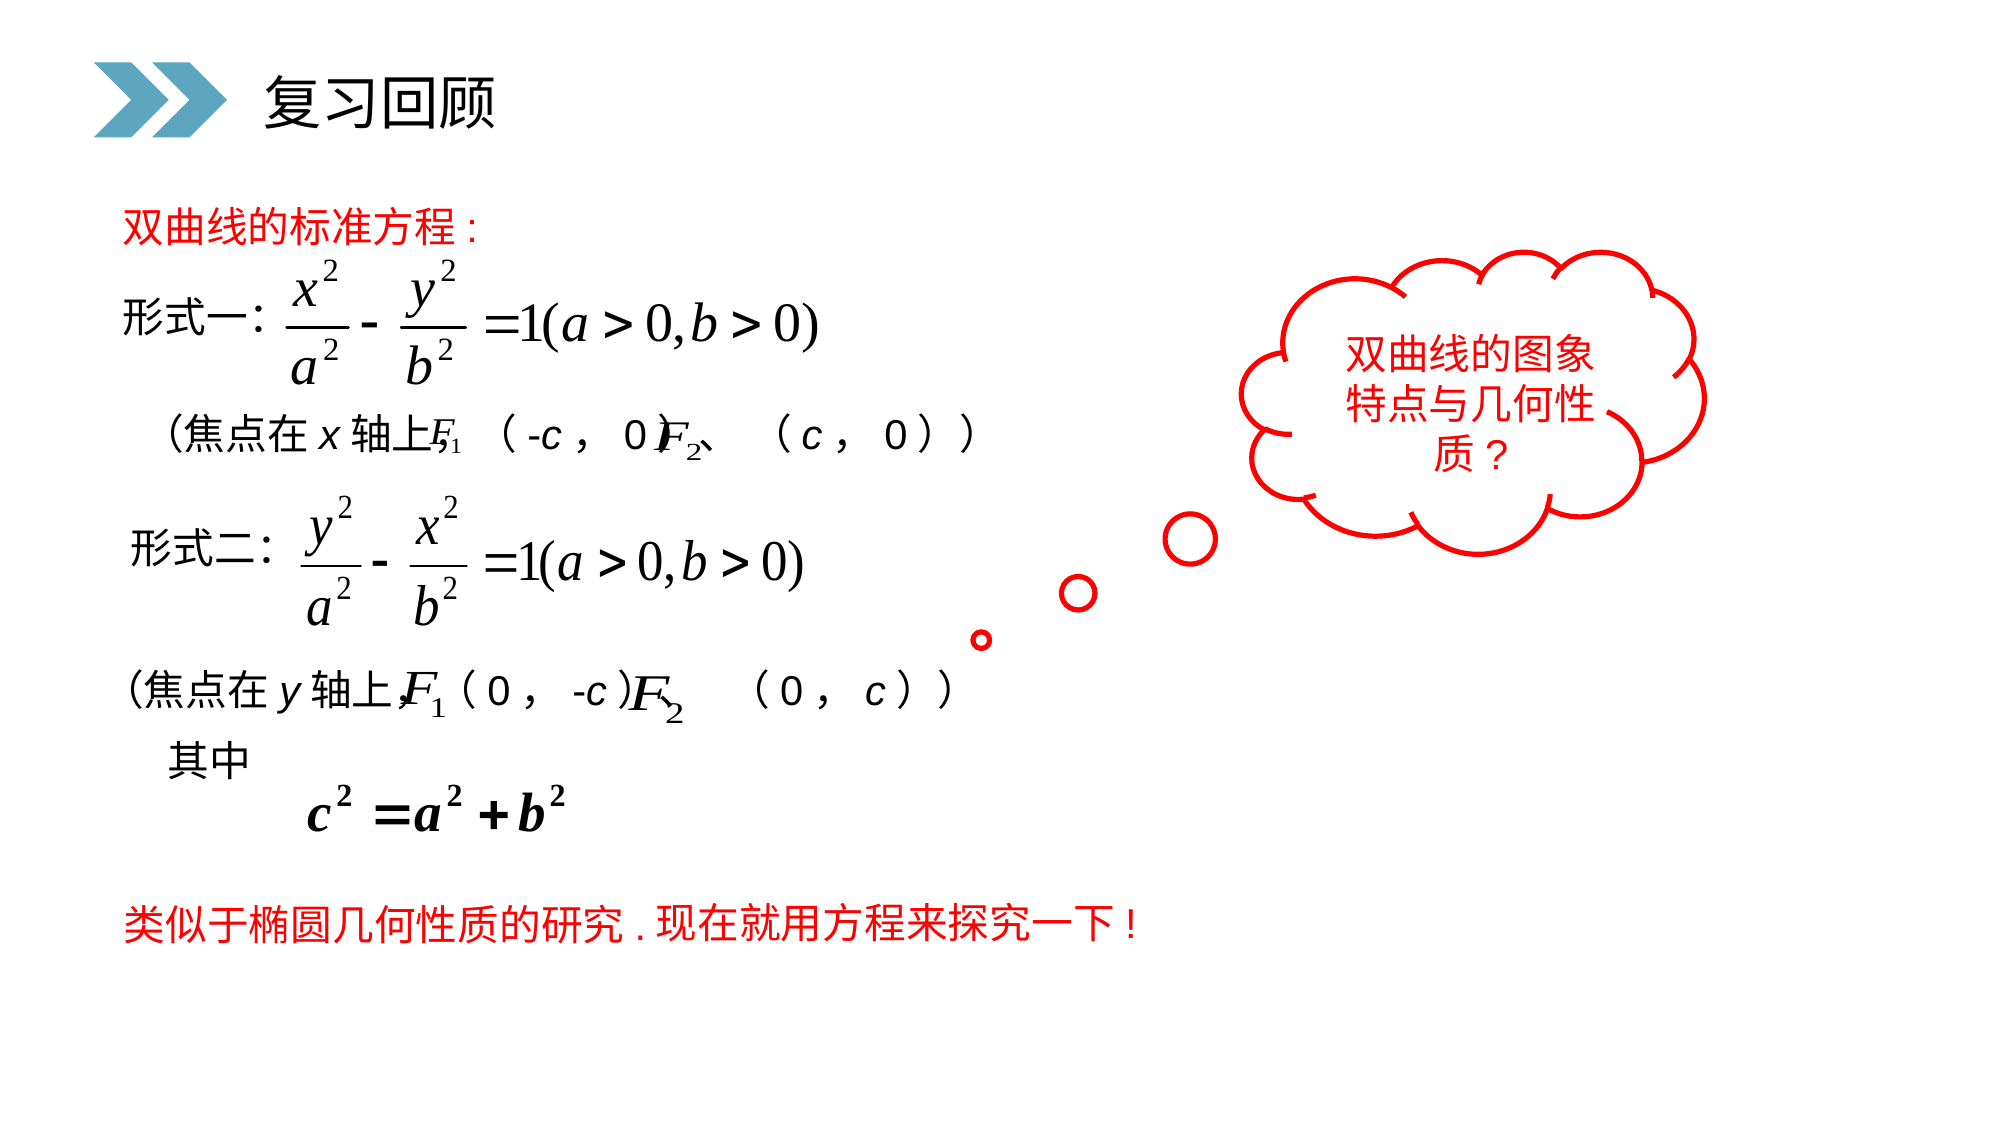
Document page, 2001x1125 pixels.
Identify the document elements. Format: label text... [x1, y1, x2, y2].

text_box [108, 283, 1521, 471]
text_box 双曲线的图象特点与几何性质? [1314, 320, 1627, 486]
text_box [87, 479, 1400, 845]
text_box [1394, 252, 1705, 555]
text_box 类似于椭圆几何性质的研究. [108, 891, 997, 956]
text_box [1254, 471, 1314, 479]
text_box 双曲线的标准方程: [107, 193, 1146, 259]
text_box 复习回顾 [248, 66, 1088, 137]
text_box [277, 244, 829, 283]
text_box [1329, 278, 1381, 283]
text_box 现在就用方程来探究一下! [575, 889, 1446, 954]
